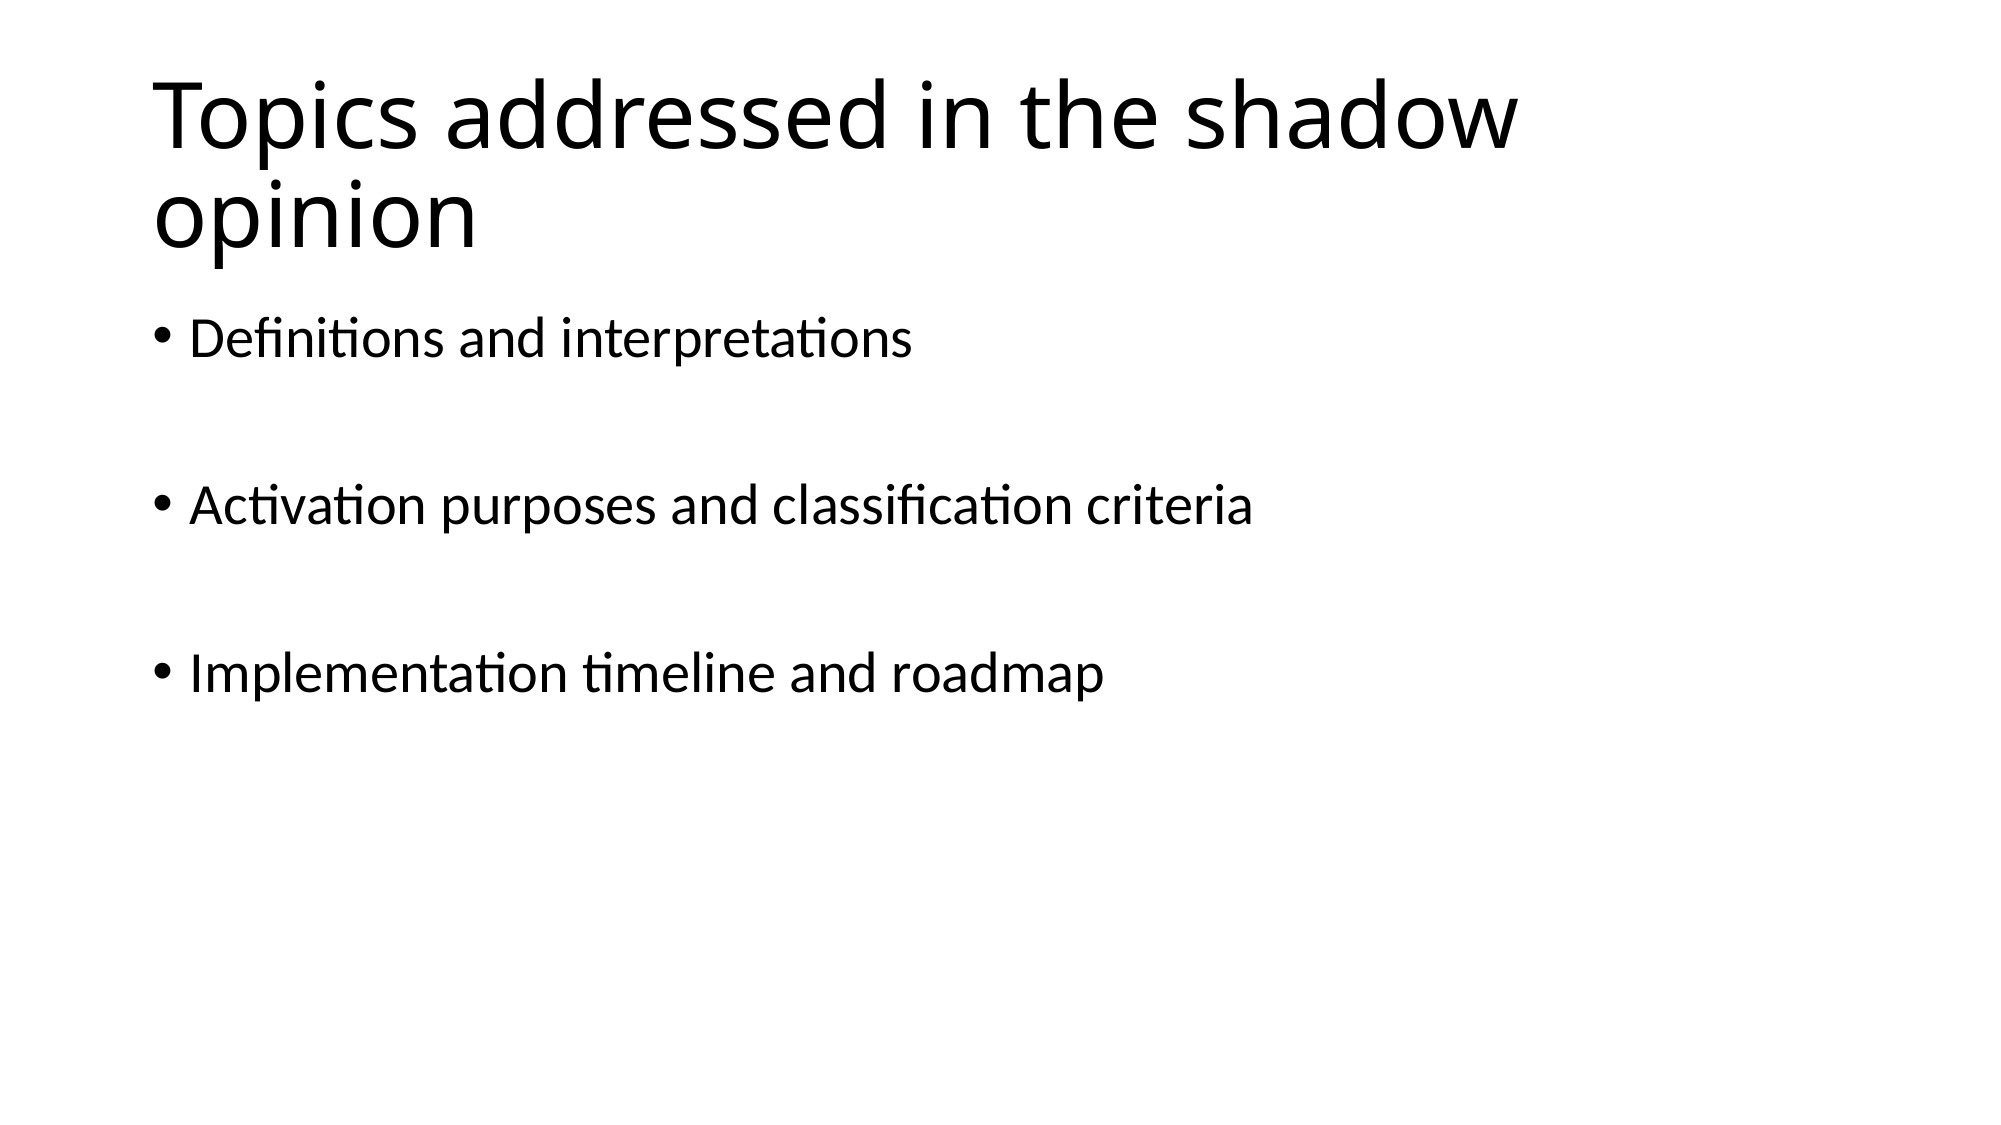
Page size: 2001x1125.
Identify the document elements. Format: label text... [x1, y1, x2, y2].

list Definitions and interpretations Activation purposes and classification criteria Implementation timeline and roadmap [137, 299, 1863, 1014]
title Topics addressed in the shadow opinion [137, 59, 1863, 278]
